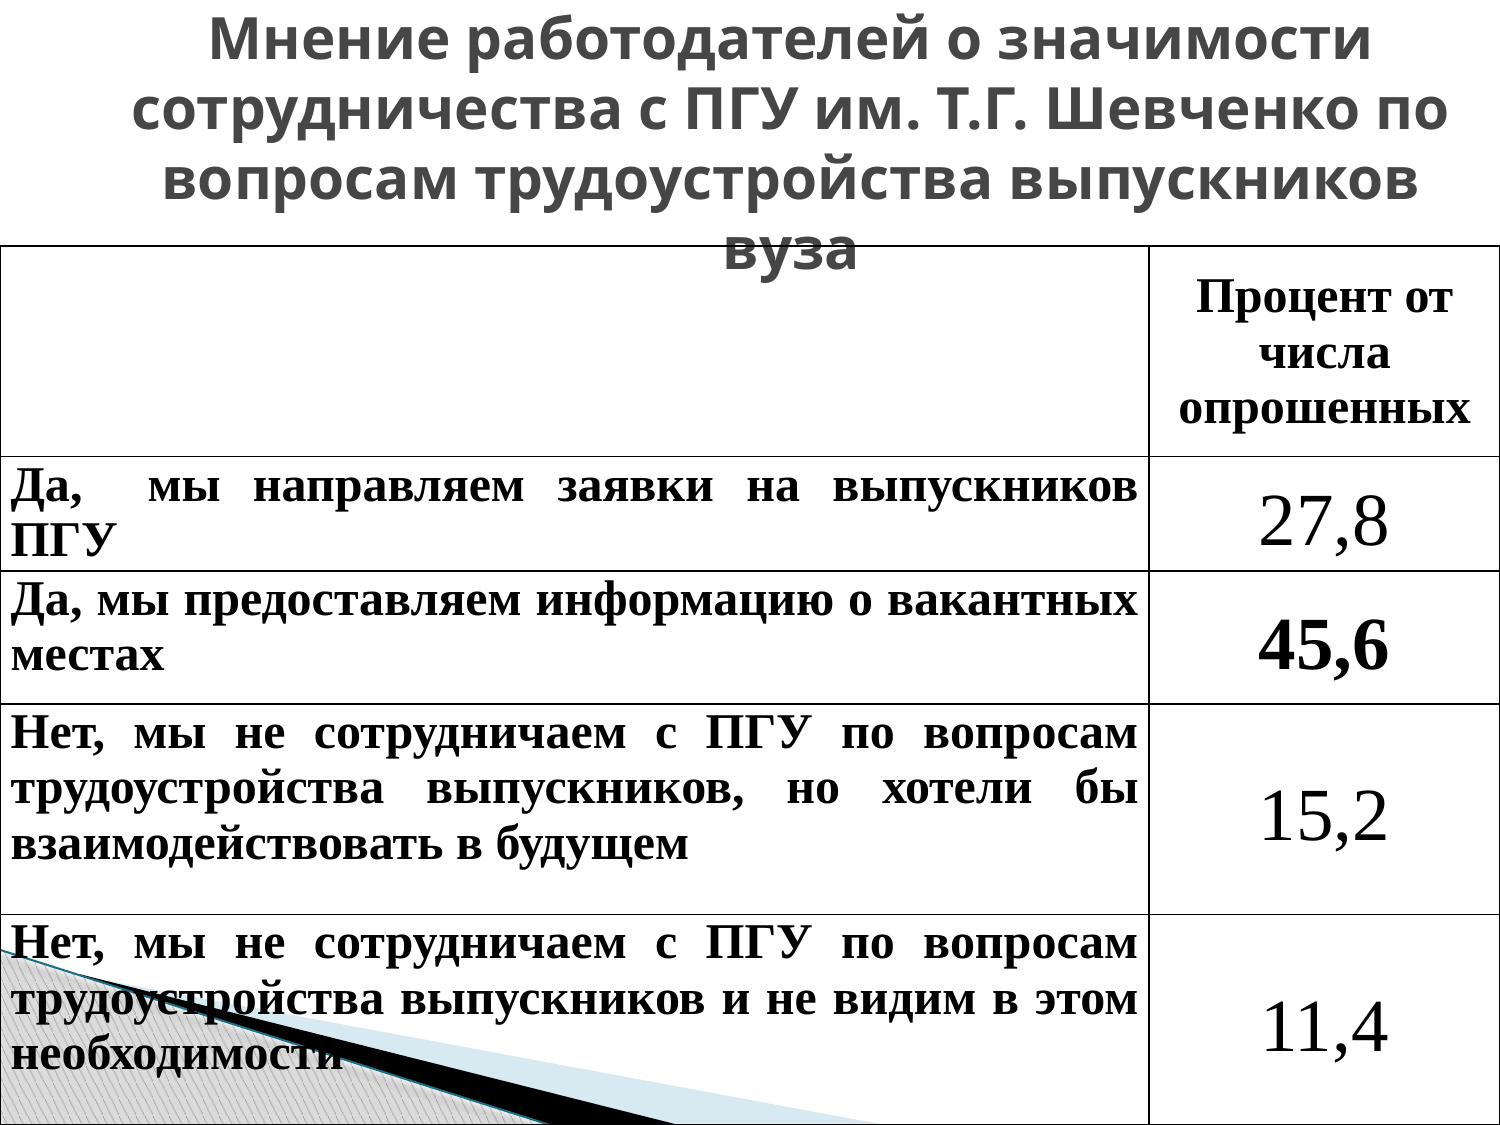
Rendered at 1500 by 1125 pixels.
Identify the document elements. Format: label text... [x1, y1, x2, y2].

table_cell Да, мы предоставляем информацию о вакантных местах [1, 572, 1148, 703]
table_cell 45,6 [1150, 572, 1499, 703]
title Мнение работодателей о значимости сотрудничества с ПГУ им. Т.Г. Шевченко по вопросам трудоустройства выпускников вуза [82, 82, 1500, 245]
table_cell 15,2 [1150, 705, 1499, 914]
table_cell Нет, мы не сотрудничаем с ПГУ по вопросам трудоустройства выпускников и не видим в этом необходимости [1, 915, 1148, 1124]
table_cell 27,8 [1150, 457, 1499, 570]
table_header Процент от числа опрошенных [1150, 247, 1499, 456]
table_cell Нет, мы не сотрудничаем с ПГУ по вопросам трудоустройства выпускников, но хотели бы взаимодействовать в будущем [1, 705, 1148, 914]
table_cell Да, мы направляем заявки на выпускников ПГУ [1, 457, 1148, 570]
table_header [1, 247, 1148, 456]
table_cell 11,4 [1150, 915, 1499, 1124]
